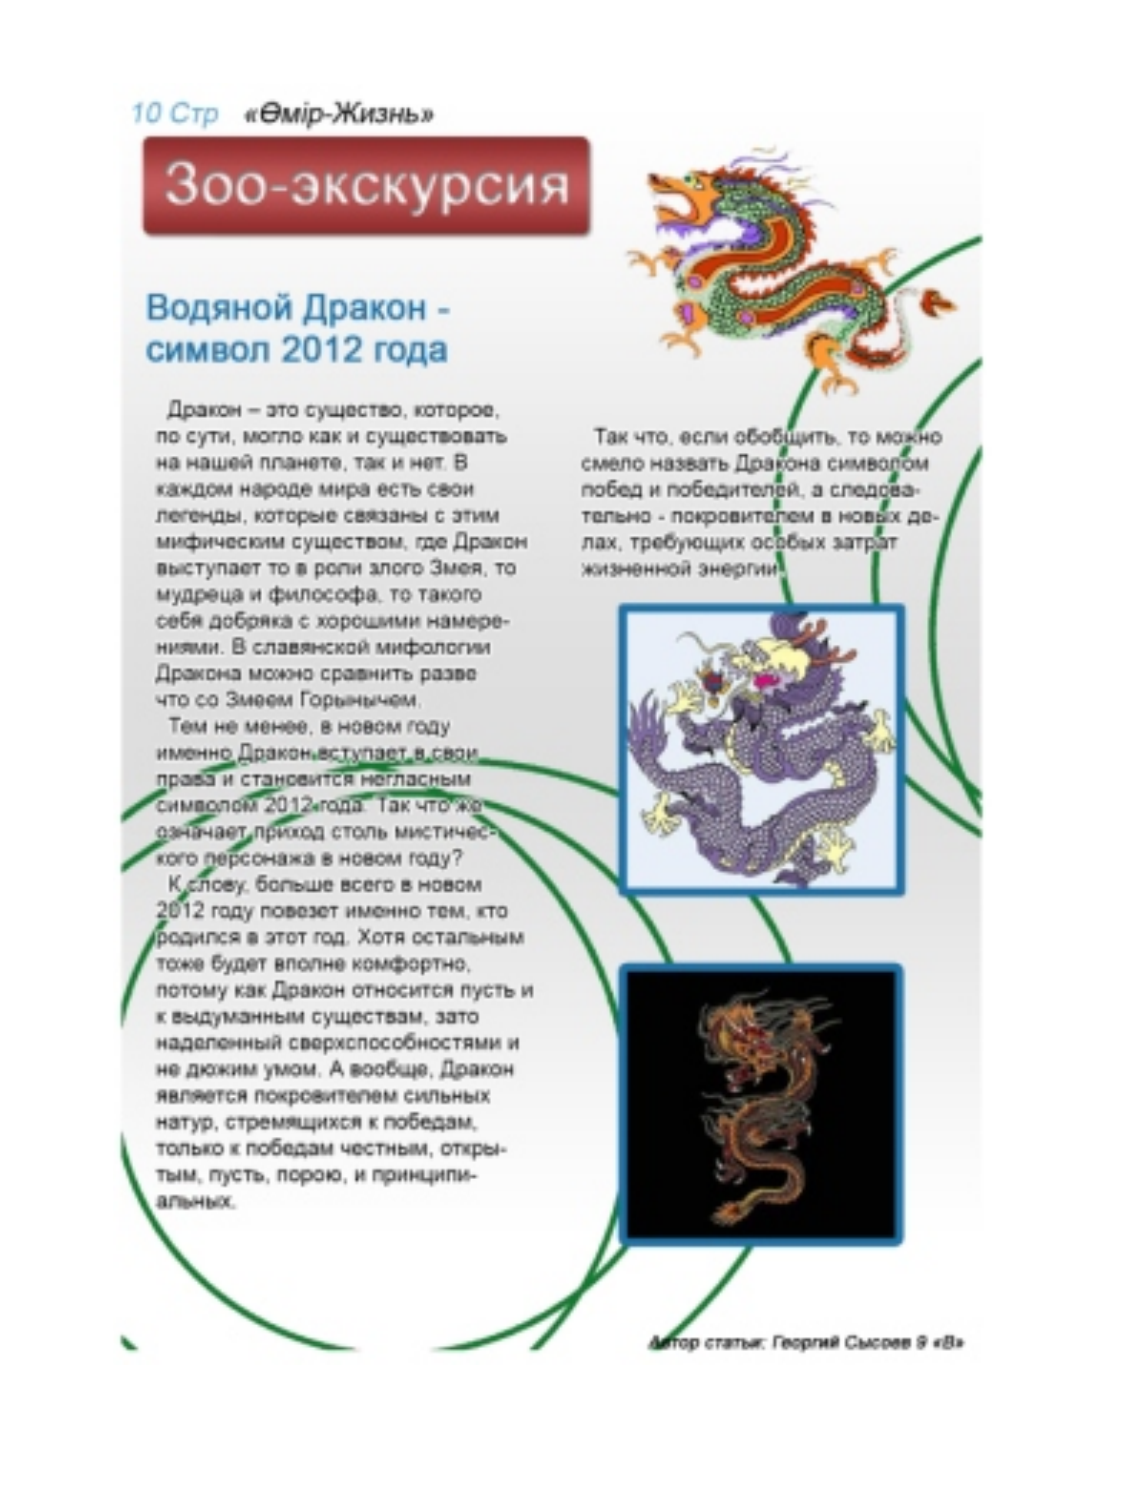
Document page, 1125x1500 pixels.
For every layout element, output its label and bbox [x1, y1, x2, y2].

picture [113, 83, 992, 1365]
